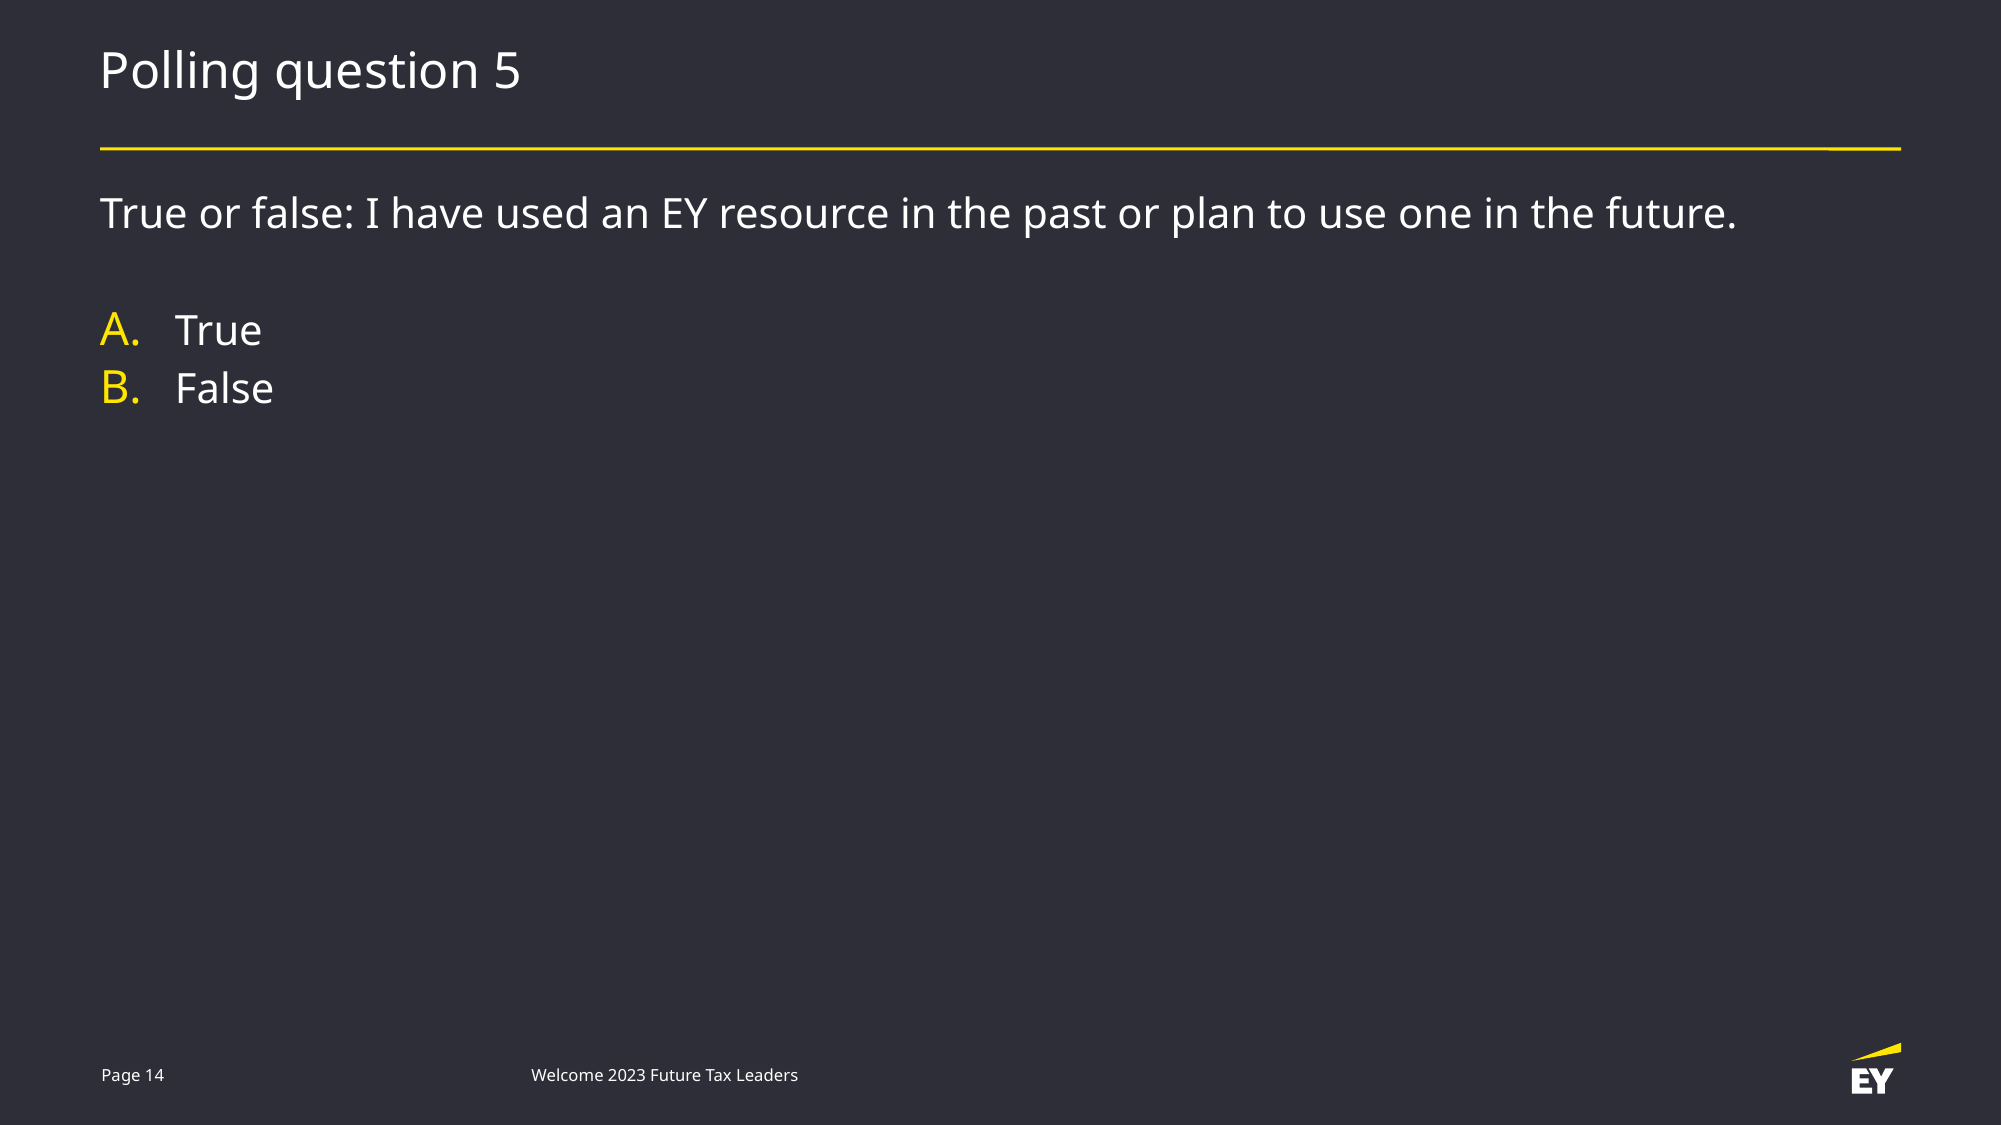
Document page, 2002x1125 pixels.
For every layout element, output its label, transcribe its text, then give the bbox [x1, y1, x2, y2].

title Polling question 5 [100, 48, 1901, 146]
slide_number Page 14 [101, 1061, 211, 1092]
footer Welcome 2023 Future Tax Leaders [531, 1061, 1038, 1092]
list True or false: I have used an EY resource in the past or plan to use one in the future. True False [100, 186, 1901, 999]
